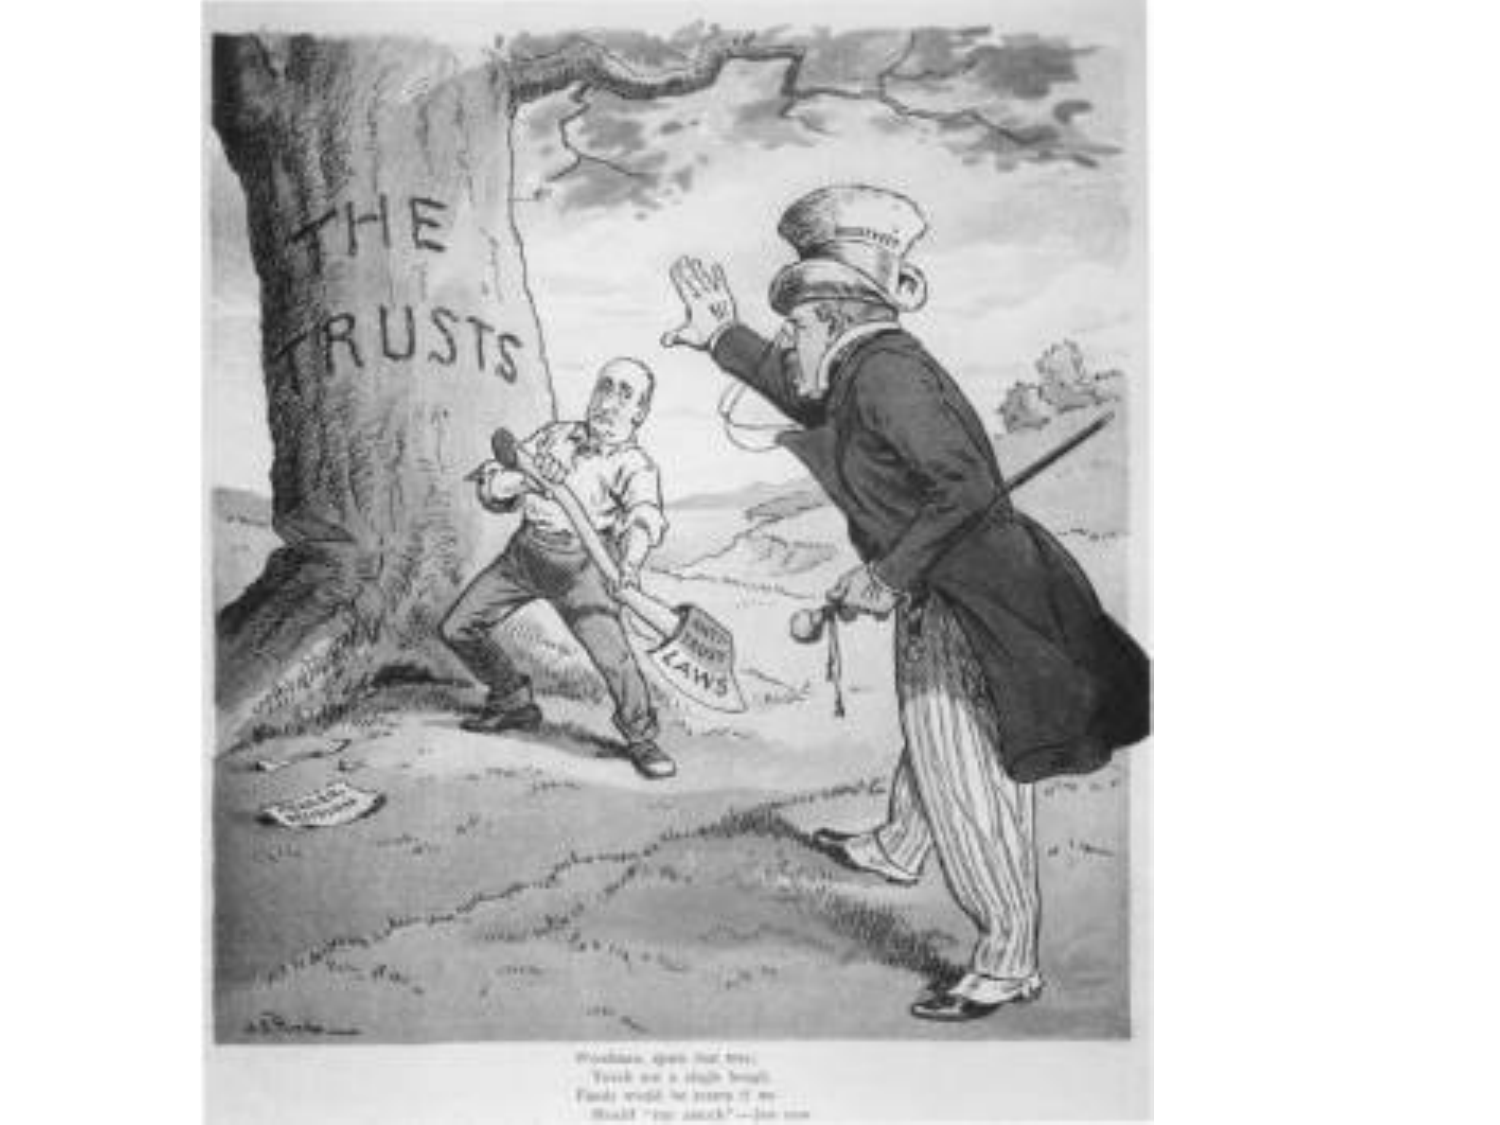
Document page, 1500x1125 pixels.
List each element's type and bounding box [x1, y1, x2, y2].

picture [199, 0, 1154, 1125]
